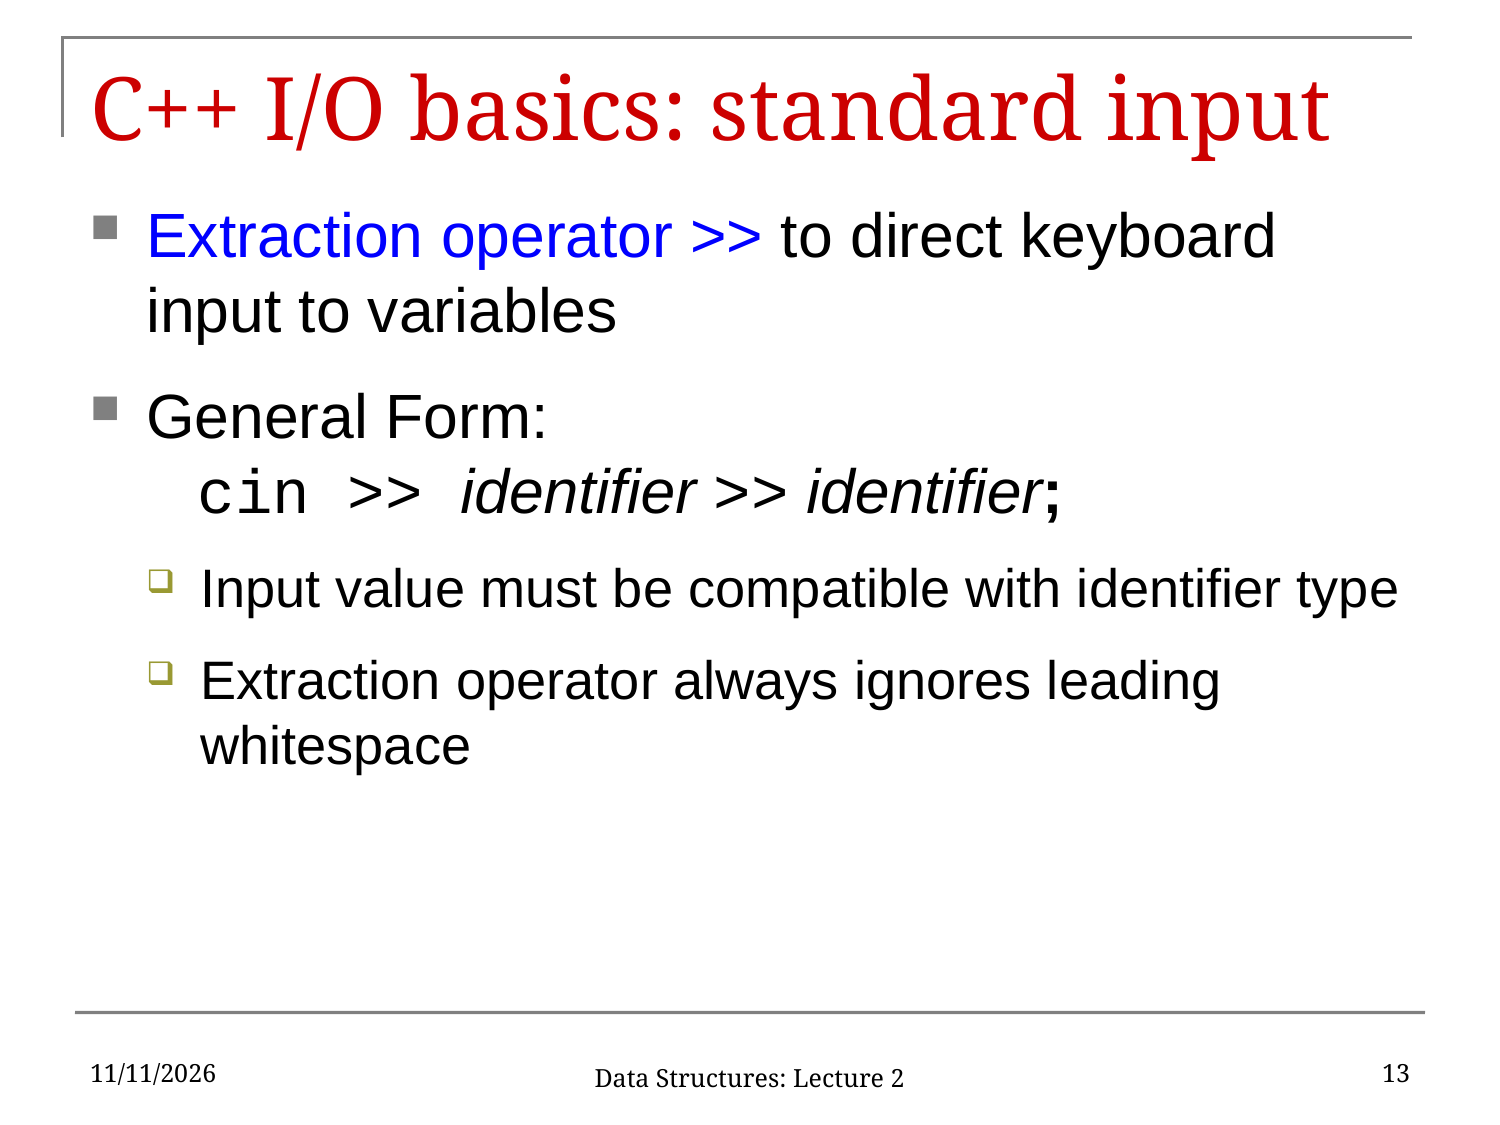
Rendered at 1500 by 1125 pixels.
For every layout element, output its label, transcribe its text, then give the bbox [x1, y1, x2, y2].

footer Data Structures: Lecture 2 [512, 1024, 988, 1101]
slide_number 13 [1074, 1023, 1426, 1100]
title C++ I/O basics: standard input [75, 45, 1425, 163]
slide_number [74, 1023, 426, 1100]
list Extraction operator >> to direct keyboard input to variables General Form: cin >> identifier >> identifier; Input value must be compatible with identifier type Extraction operator always ignores leading whitespace [75, 187, 1425, 1006]
